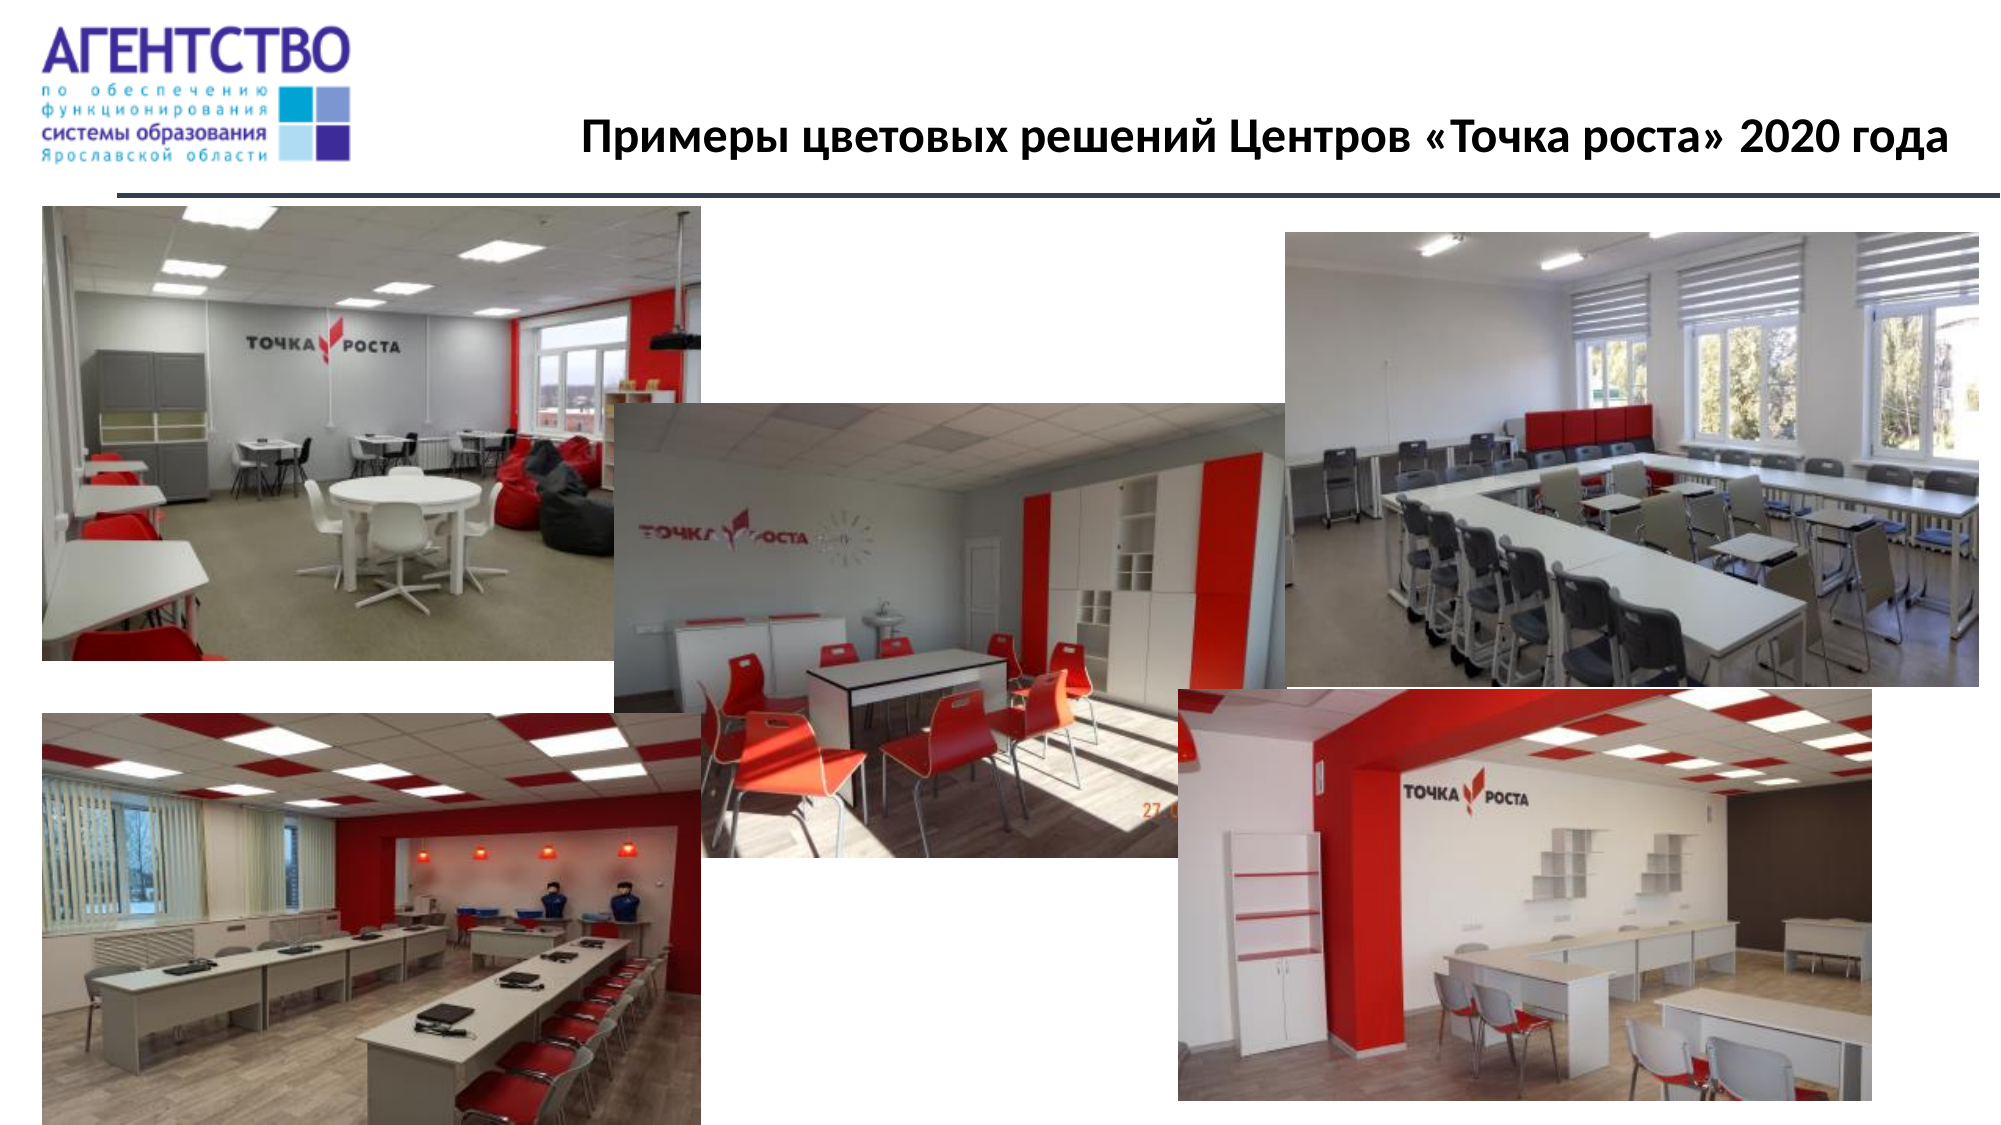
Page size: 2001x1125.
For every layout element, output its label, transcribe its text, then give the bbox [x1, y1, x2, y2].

text_box Примеры цветовых решений Центров «Точка роста» 2020 года [566, 90, 2000, 170]
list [42, 206, 701, 661]
picture [35, 19, 354, 168]
picture [42, 232, 1979, 1125]
